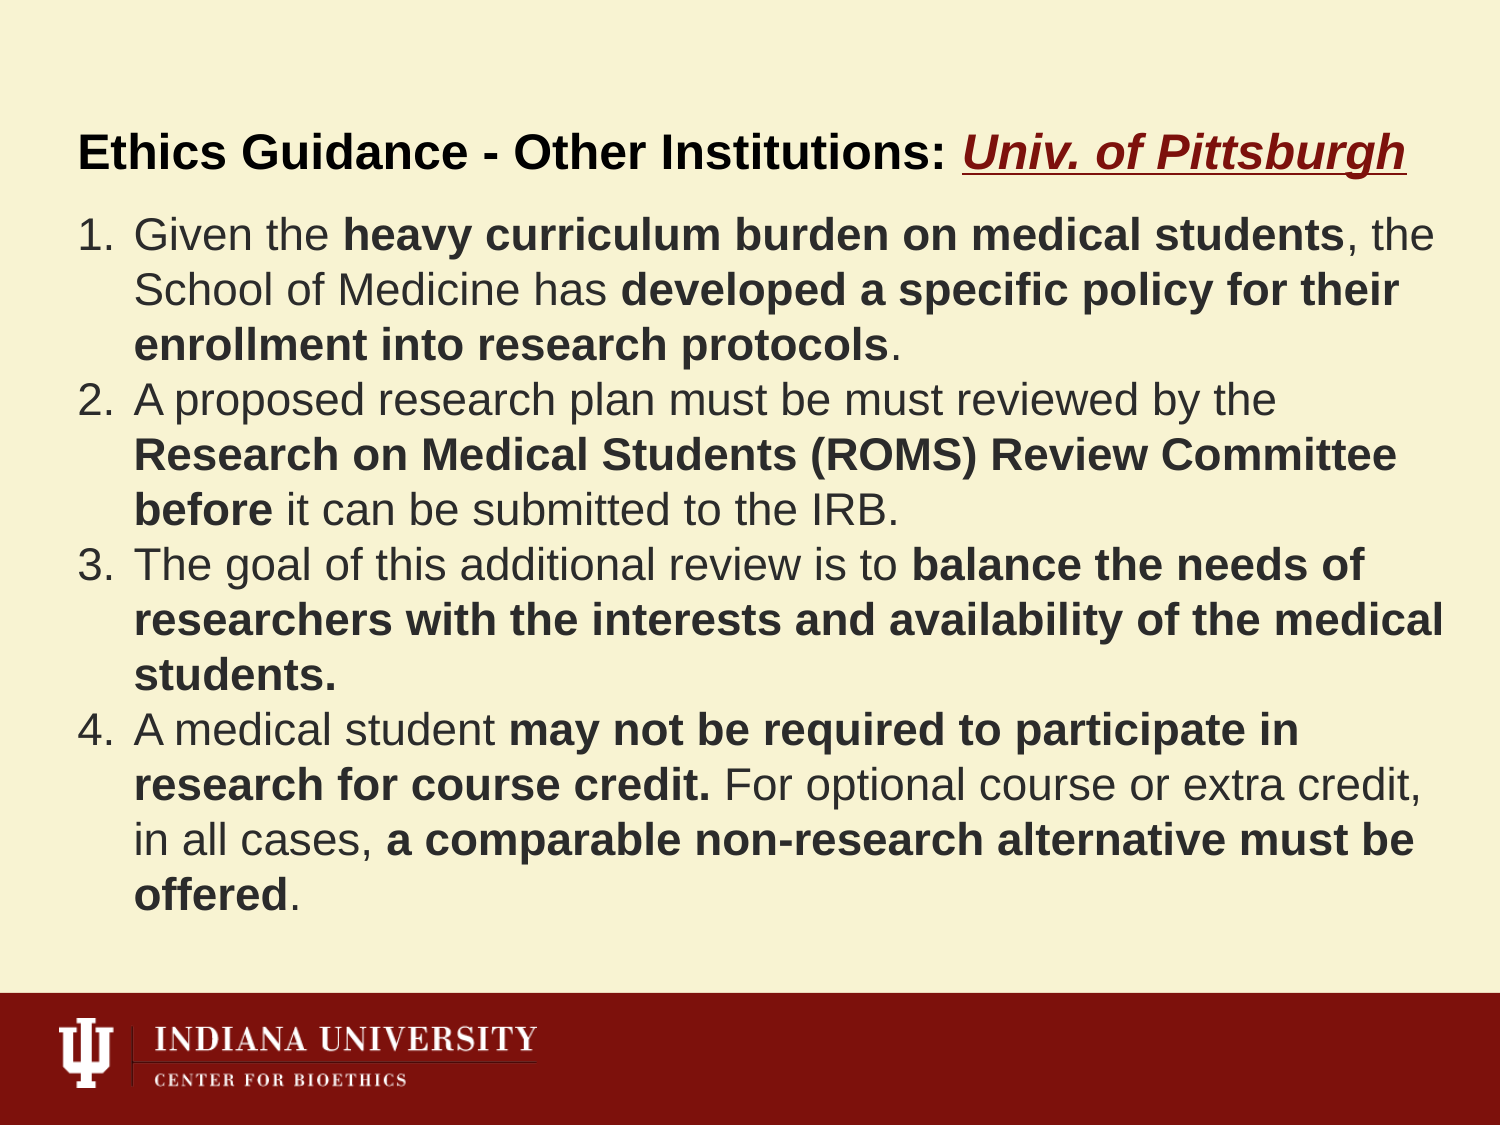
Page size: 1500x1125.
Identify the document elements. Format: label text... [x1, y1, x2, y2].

text_box Ethics Guidance - Other Institutions: Univ. of Pittsburgh Given the heavy curriculum burden on medical students, the School of Medicine has developed a specific policy for their enrollment into research protocols. A proposed research plan must be must reviewed by the Research on Medical Students (ROMS) Review Committee before it can be submitted to the IRB. The goal of this additional review is to balance the needs of researchers with the interests and availability of the medical students. A medical student may not be required to participate in research for course credit. For optional course or extra credit, in all cases, a comparable non-research alternative must be offered. [62, 112, 1470, 927]
picture [59, 1018, 537, 1088]
